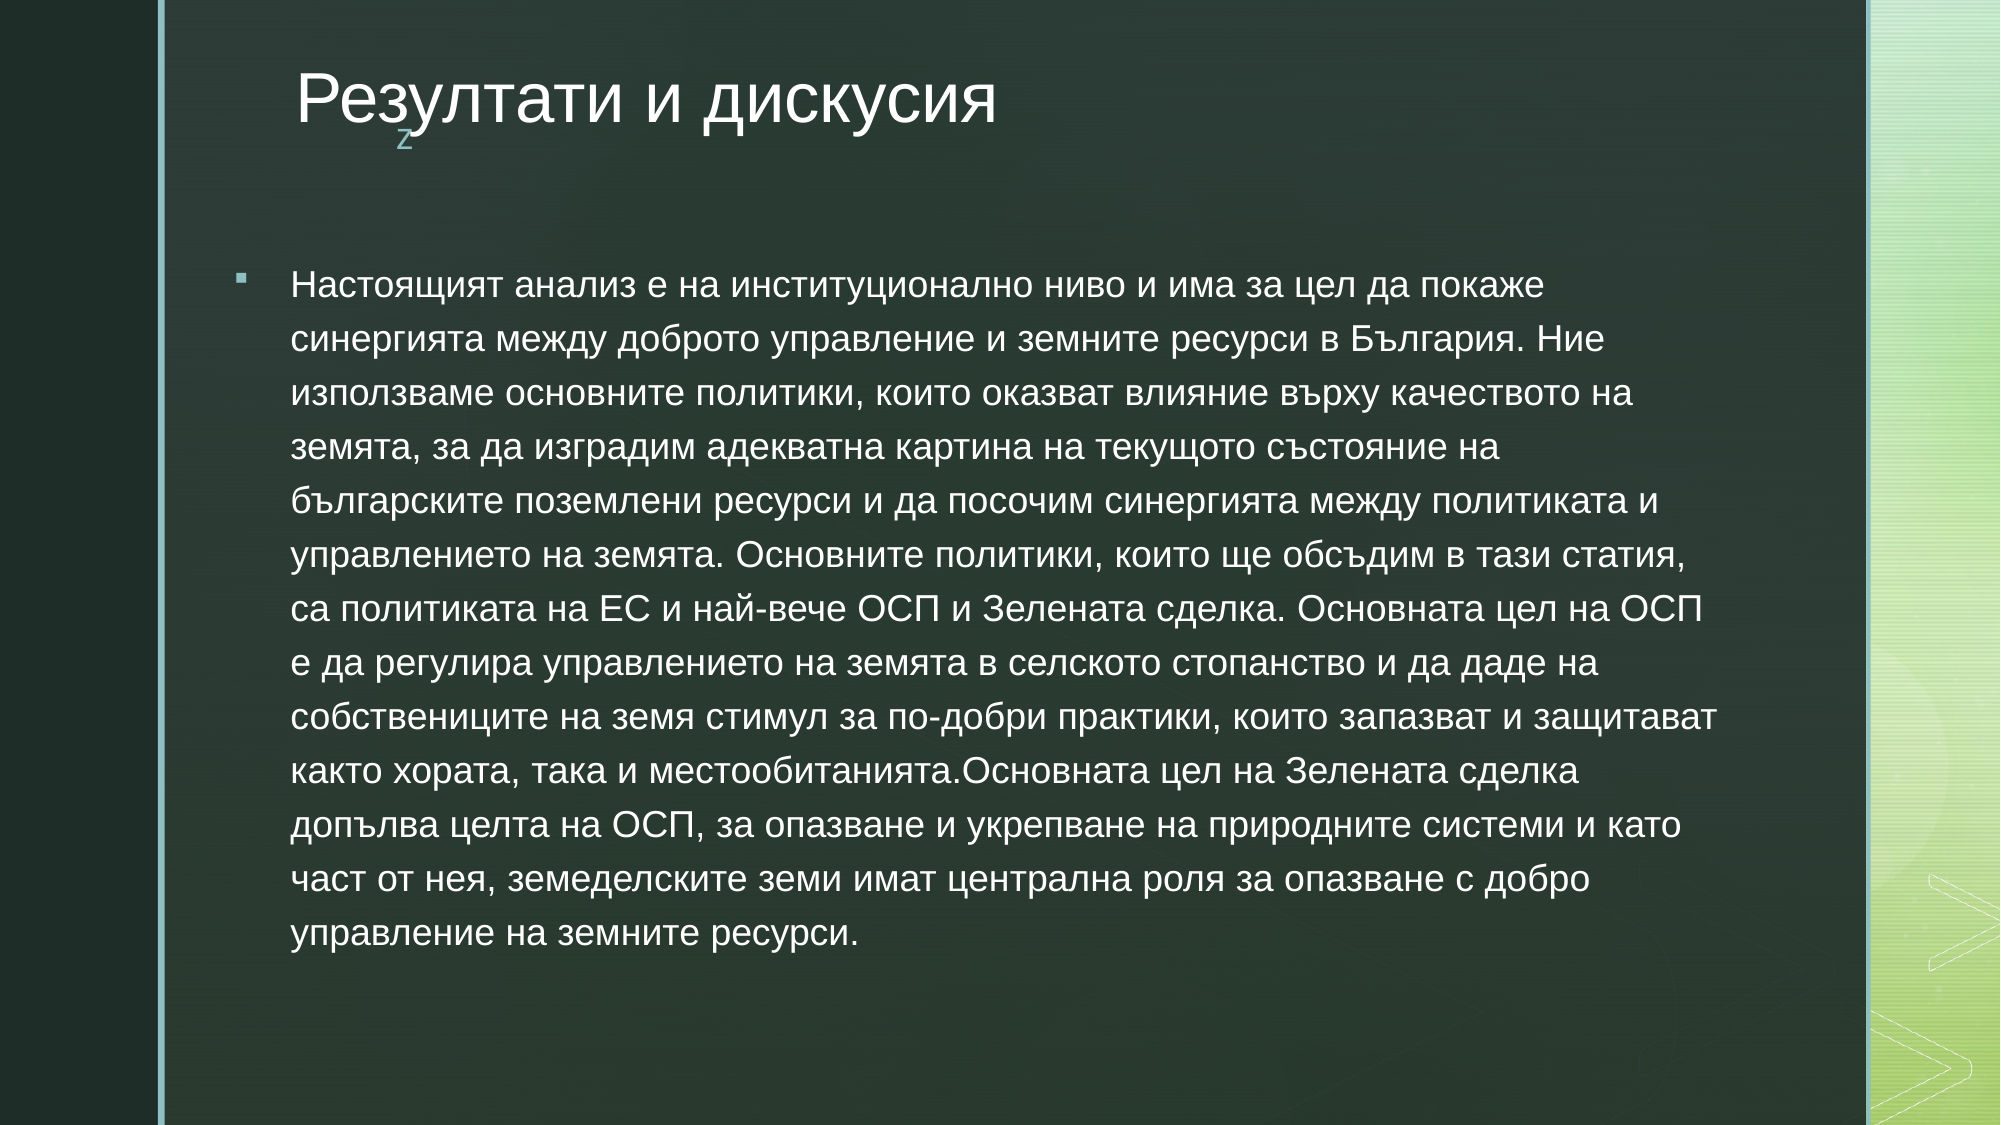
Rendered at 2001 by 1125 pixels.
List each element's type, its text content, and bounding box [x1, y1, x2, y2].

picture [1871, 0, 2001, 1125]
list Настоящият анализ е на институционално ниво и има за цел да покаже синергията между доброто управление и земните ресурси в България. Ние използваме основните политики, които оказват влияние върху качеството на земята, за да изградим адекватна картина на текущото състояние на българските поземлени ресурси и да посочим синергията между политиката и управлението на земята. Основните политики, които ще обсъдим в тази статия, са политиката на ЕС и най-вече ОСП и Зелената сделка. Основната цел на ОСП е да регулира управлението на земята в селското стопанство и да даде на собствениците на земя стимул за по-добри практики, които запазват и защитават както хората, така и местообитанията.Основната цел на Зелената сделка допълва целта на ОСП, за опазване и укрепване на природните системи и като част от нея, земеделските земи имат централна роля за опазване с добро управление на земните ресурси. [218, 210, 1734, 993]
title Резултати и дискусия [280, 54, 1604, 210]
